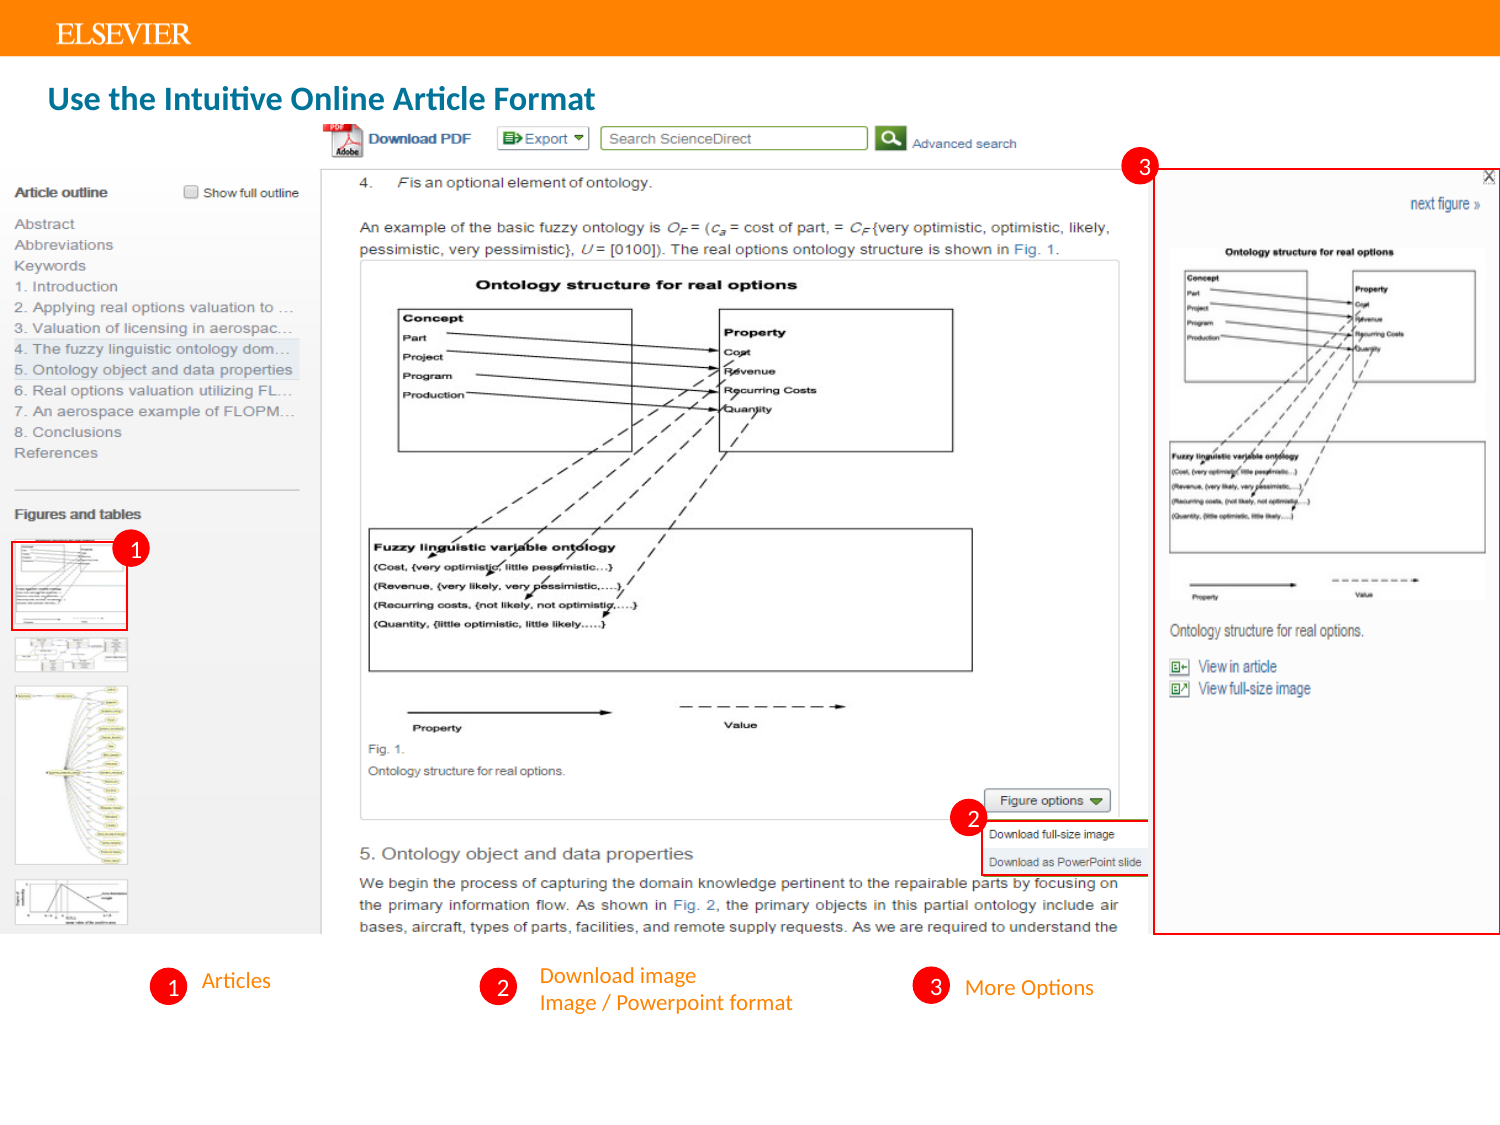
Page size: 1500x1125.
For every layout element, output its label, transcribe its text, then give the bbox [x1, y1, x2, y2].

picture [0, 0, 1500, 57]
text_box 3 [911, 965, 950, 1005]
text_box Download image Image / Powerpoint format [525, 952, 875, 1023]
text_box 2 [478, 966, 519, 1007]
picture [0, 124, 1500, 934]
text_box Use the Intuitive Online Article Format [32, 68, 1283, 125]
text_box More Options [950, 964, 1300, 1008]
text_box Articles [187, 958, 425, 1001]
text_box 1 [148, 966, 187, 1007]
